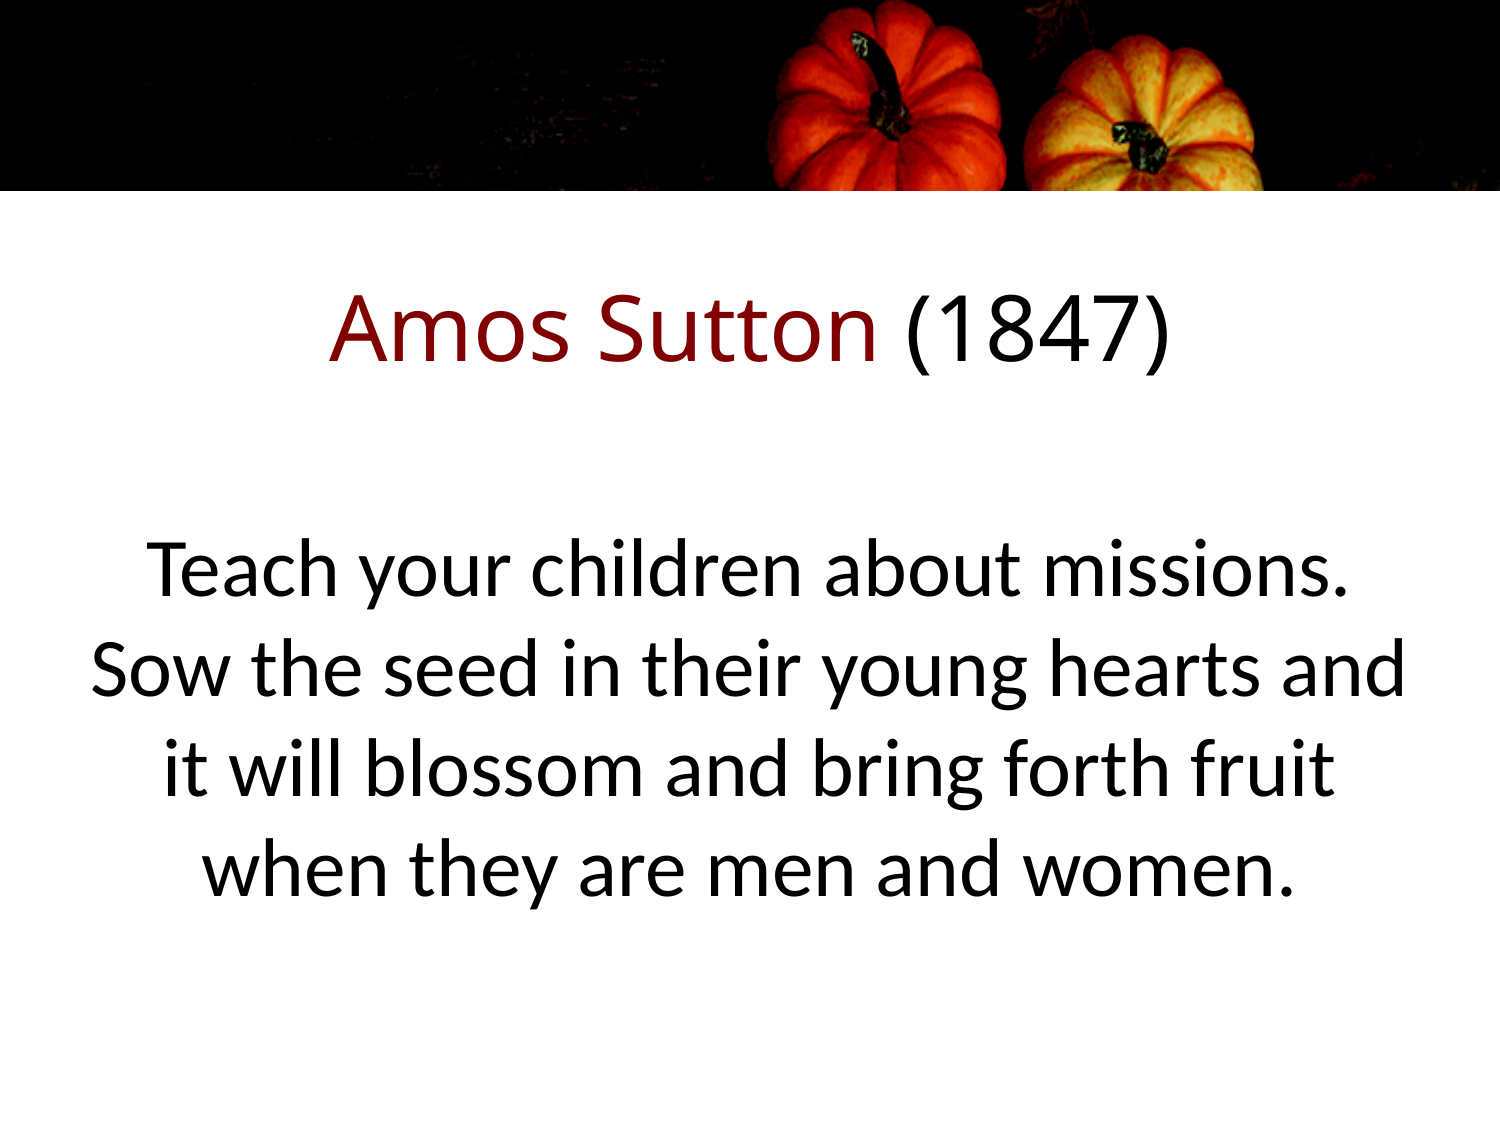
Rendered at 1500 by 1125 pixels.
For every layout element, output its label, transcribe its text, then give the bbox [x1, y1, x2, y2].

list Amos Sutton (1847) Teach your children about missions. Sow the seed in their young hearts and it will blossom and bring forth fruit when they are men and women. [75, 262, 1425, 1005]
picture [0, 0, 1500, 191]
